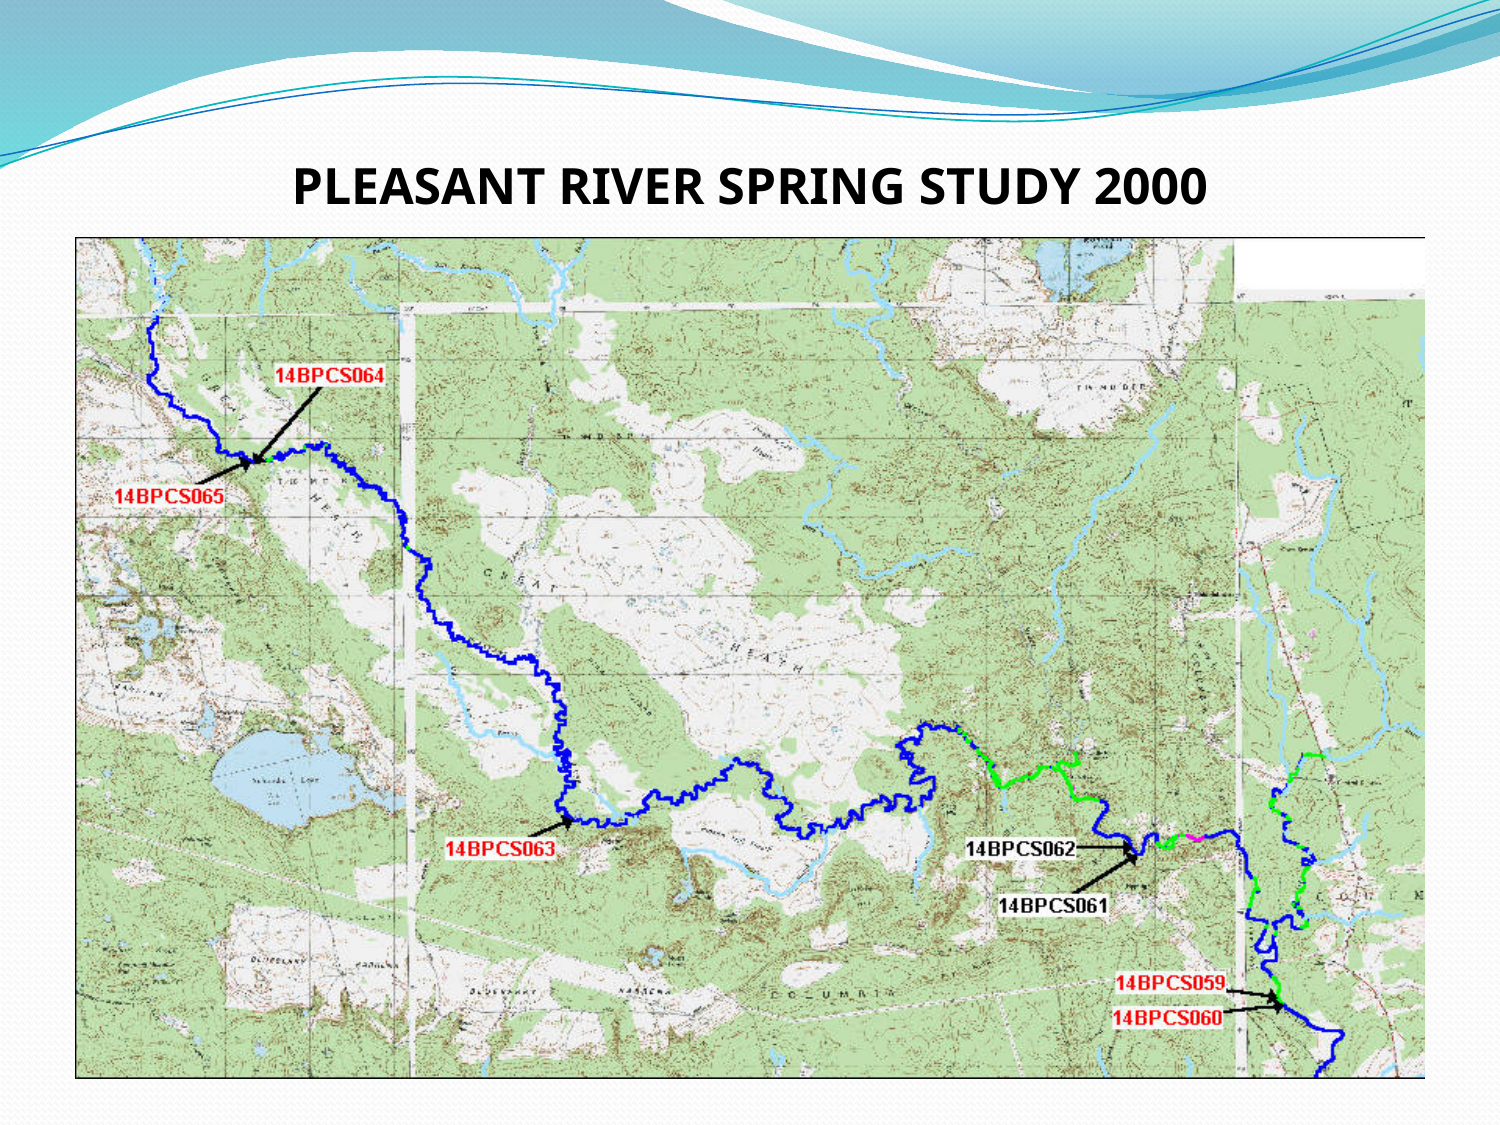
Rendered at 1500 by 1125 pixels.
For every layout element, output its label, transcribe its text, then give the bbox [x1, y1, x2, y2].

text_box PLEASANT RIVER SPRING STUDY 2000 [74, 147, 1425, 223]
picture [74, 237, 1426, 1079]
